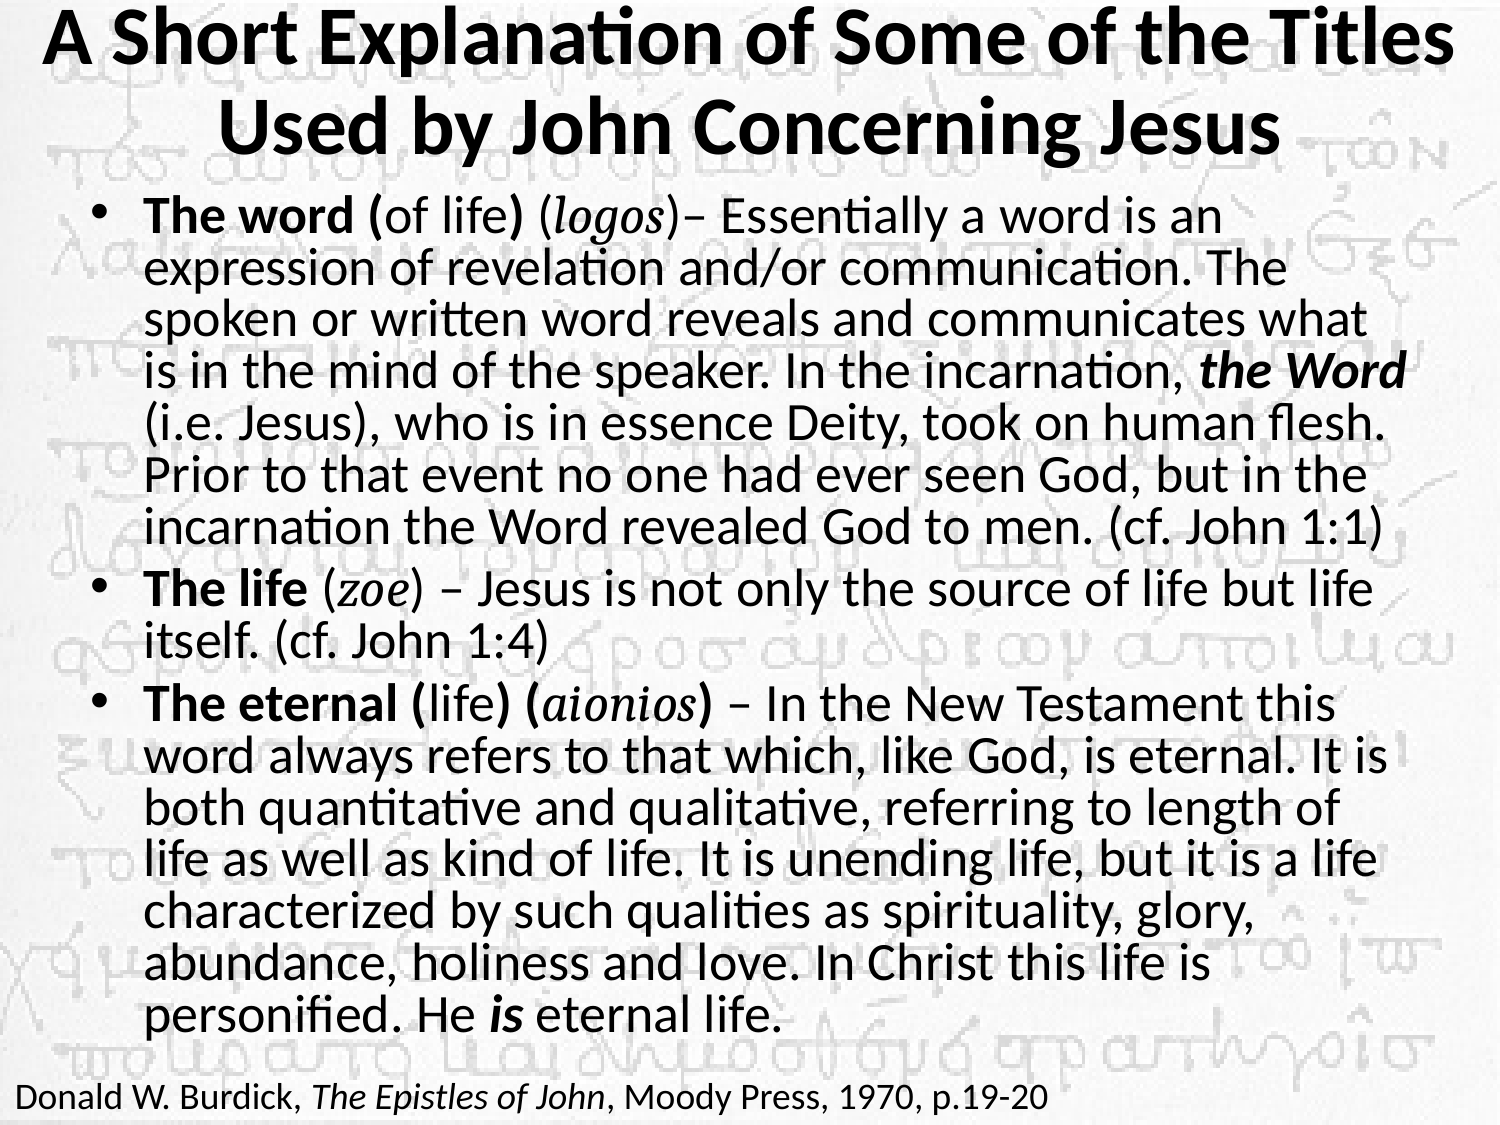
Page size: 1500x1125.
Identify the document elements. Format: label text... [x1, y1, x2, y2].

list The word (of life) (logos)– Essentially a word is an expression of revelation and/or communication. The spoken or written word reveals and communicates what is in the mind of the speaker. In the incarnation, the Word (i.e. Jesus), who is in essence Deity, took on human flesh. Prior to that event no one had ever seen God, but in the incarnation the Word revealed God to men. (cf. John 1:1) The life (zoe) – Jesus is not only the source of life but life itself. (cf. John 1:4) The eternal (life) (aionios) – In the New Testament this word always refers to that which, like God, is eternal. It is both quantitative and qualitative, referring to length of life as well as kind of life. It is unending life, but it is a life characterized by such qualities as spirituality, glory, abundance, holiness and love. In Christ this life is personified. He is eternal life. [75, 184, 1425, 1064]
text_box Donald W. Burdick, The Epistles of John, Moody Press, 1970, p.19-20 [0, 1064, 1500, 1125]
title A Short Explanation of Some of the Titles Used by John Concerning Jesus [0, 0, 1500, 165]
